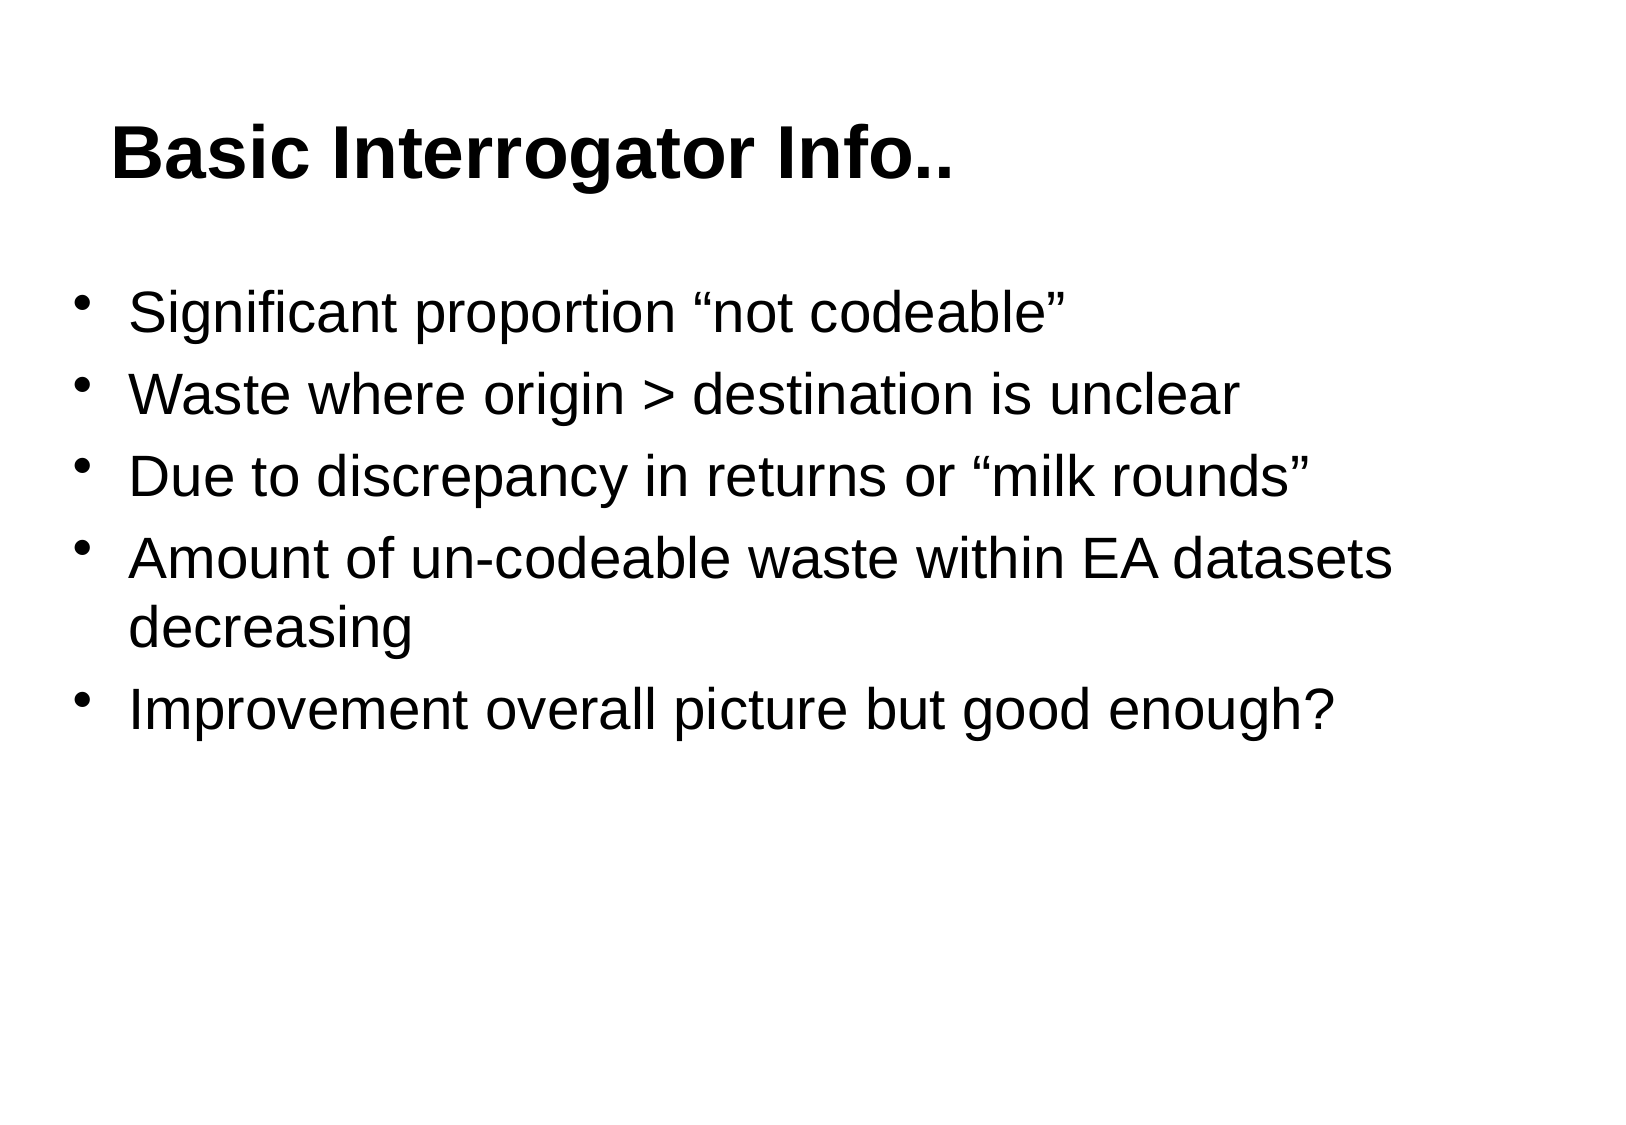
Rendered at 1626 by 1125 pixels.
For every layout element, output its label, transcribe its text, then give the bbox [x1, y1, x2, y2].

title Basic Interrogator Info.. [95, 54, 1478, 243]
list Significant proportion “not codeable” Waste where origin > destination is unclear Due to discrepancy in returns or “milk rounds” Amount of un-codeable waste within EA datasets decreasing Improvement overall picture but good enough? [57, 266, 1504, 906]
